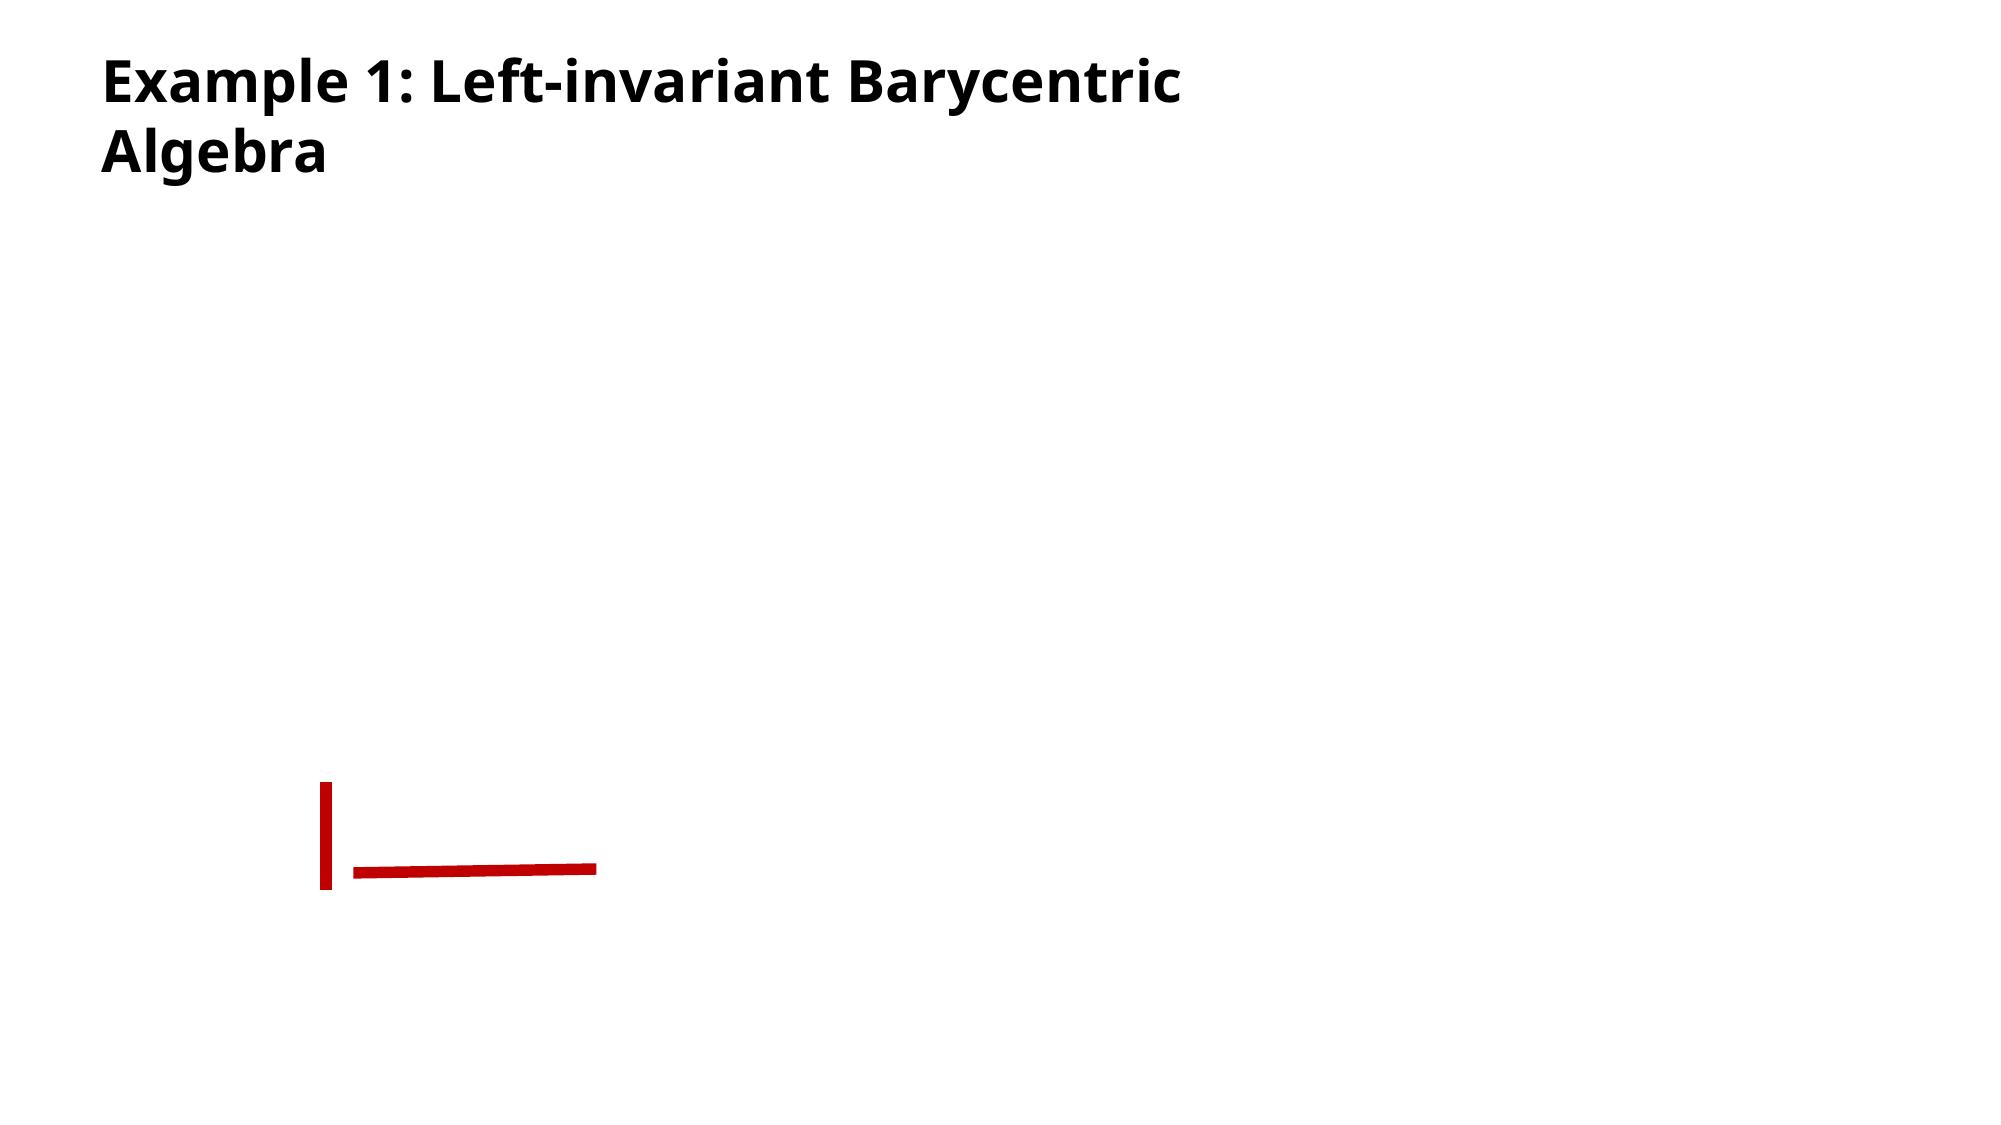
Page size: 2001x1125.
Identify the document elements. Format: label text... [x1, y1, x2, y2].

text_box Example 1: Left-invariant Barycentric Algebra [87, 36, 1435, 192]
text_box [353, 868, 597, 873]
